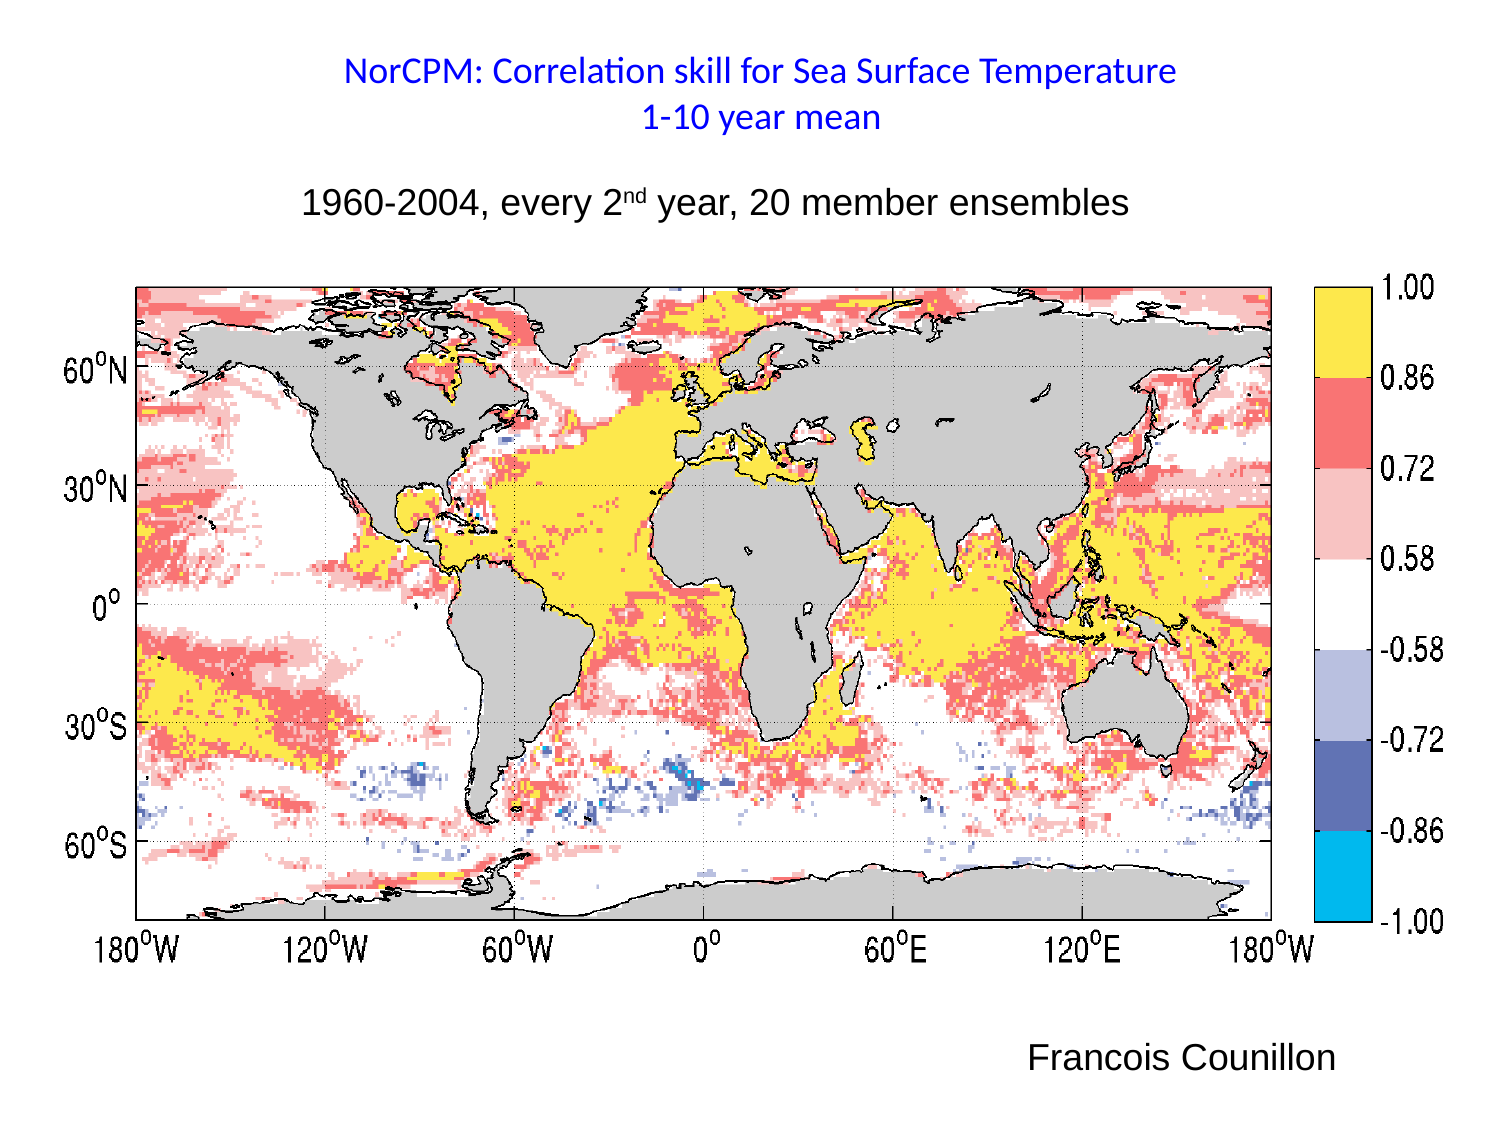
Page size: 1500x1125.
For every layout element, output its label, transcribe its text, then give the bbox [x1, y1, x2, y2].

text_box 1960-2004, every 2nd year, 20 member ensembles [286, 170, 1145, 229]
text_box Francois Counillon [1012, 1025, 1352, 1086]
picture [52, 230, 1455, 1000]
title NorCPM: Correlation skill for Sea Surface Temperature 1-10 year mean [0, 45, 1500, 138]
